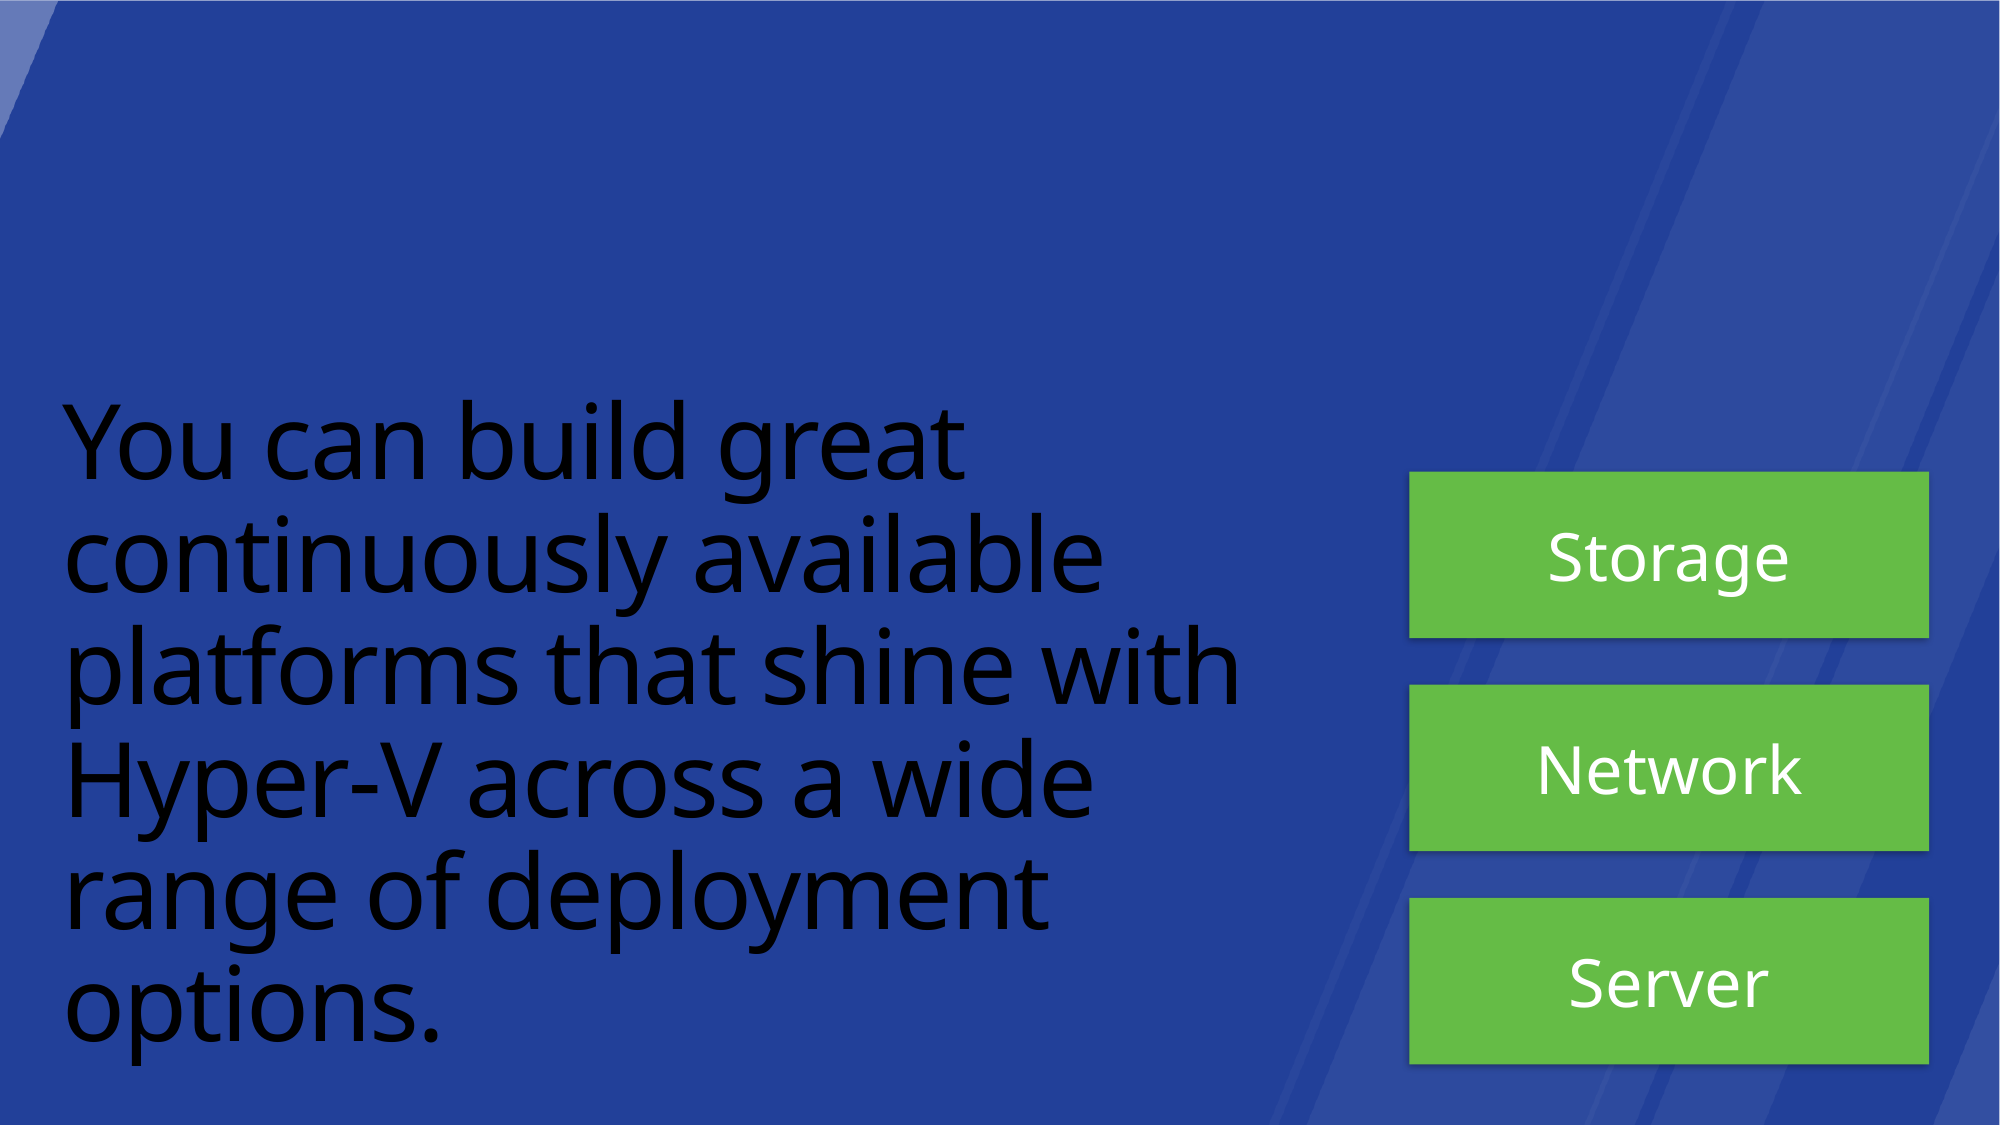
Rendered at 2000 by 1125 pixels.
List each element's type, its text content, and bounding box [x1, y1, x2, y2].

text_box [1409, 471, 1930, 1065]
title You can build great continuously available platforms that shine with Hyper-V across a wide range of deployment options. [62, 164, 1278, 1065]
picture [0, 0, 2000, 1125]
